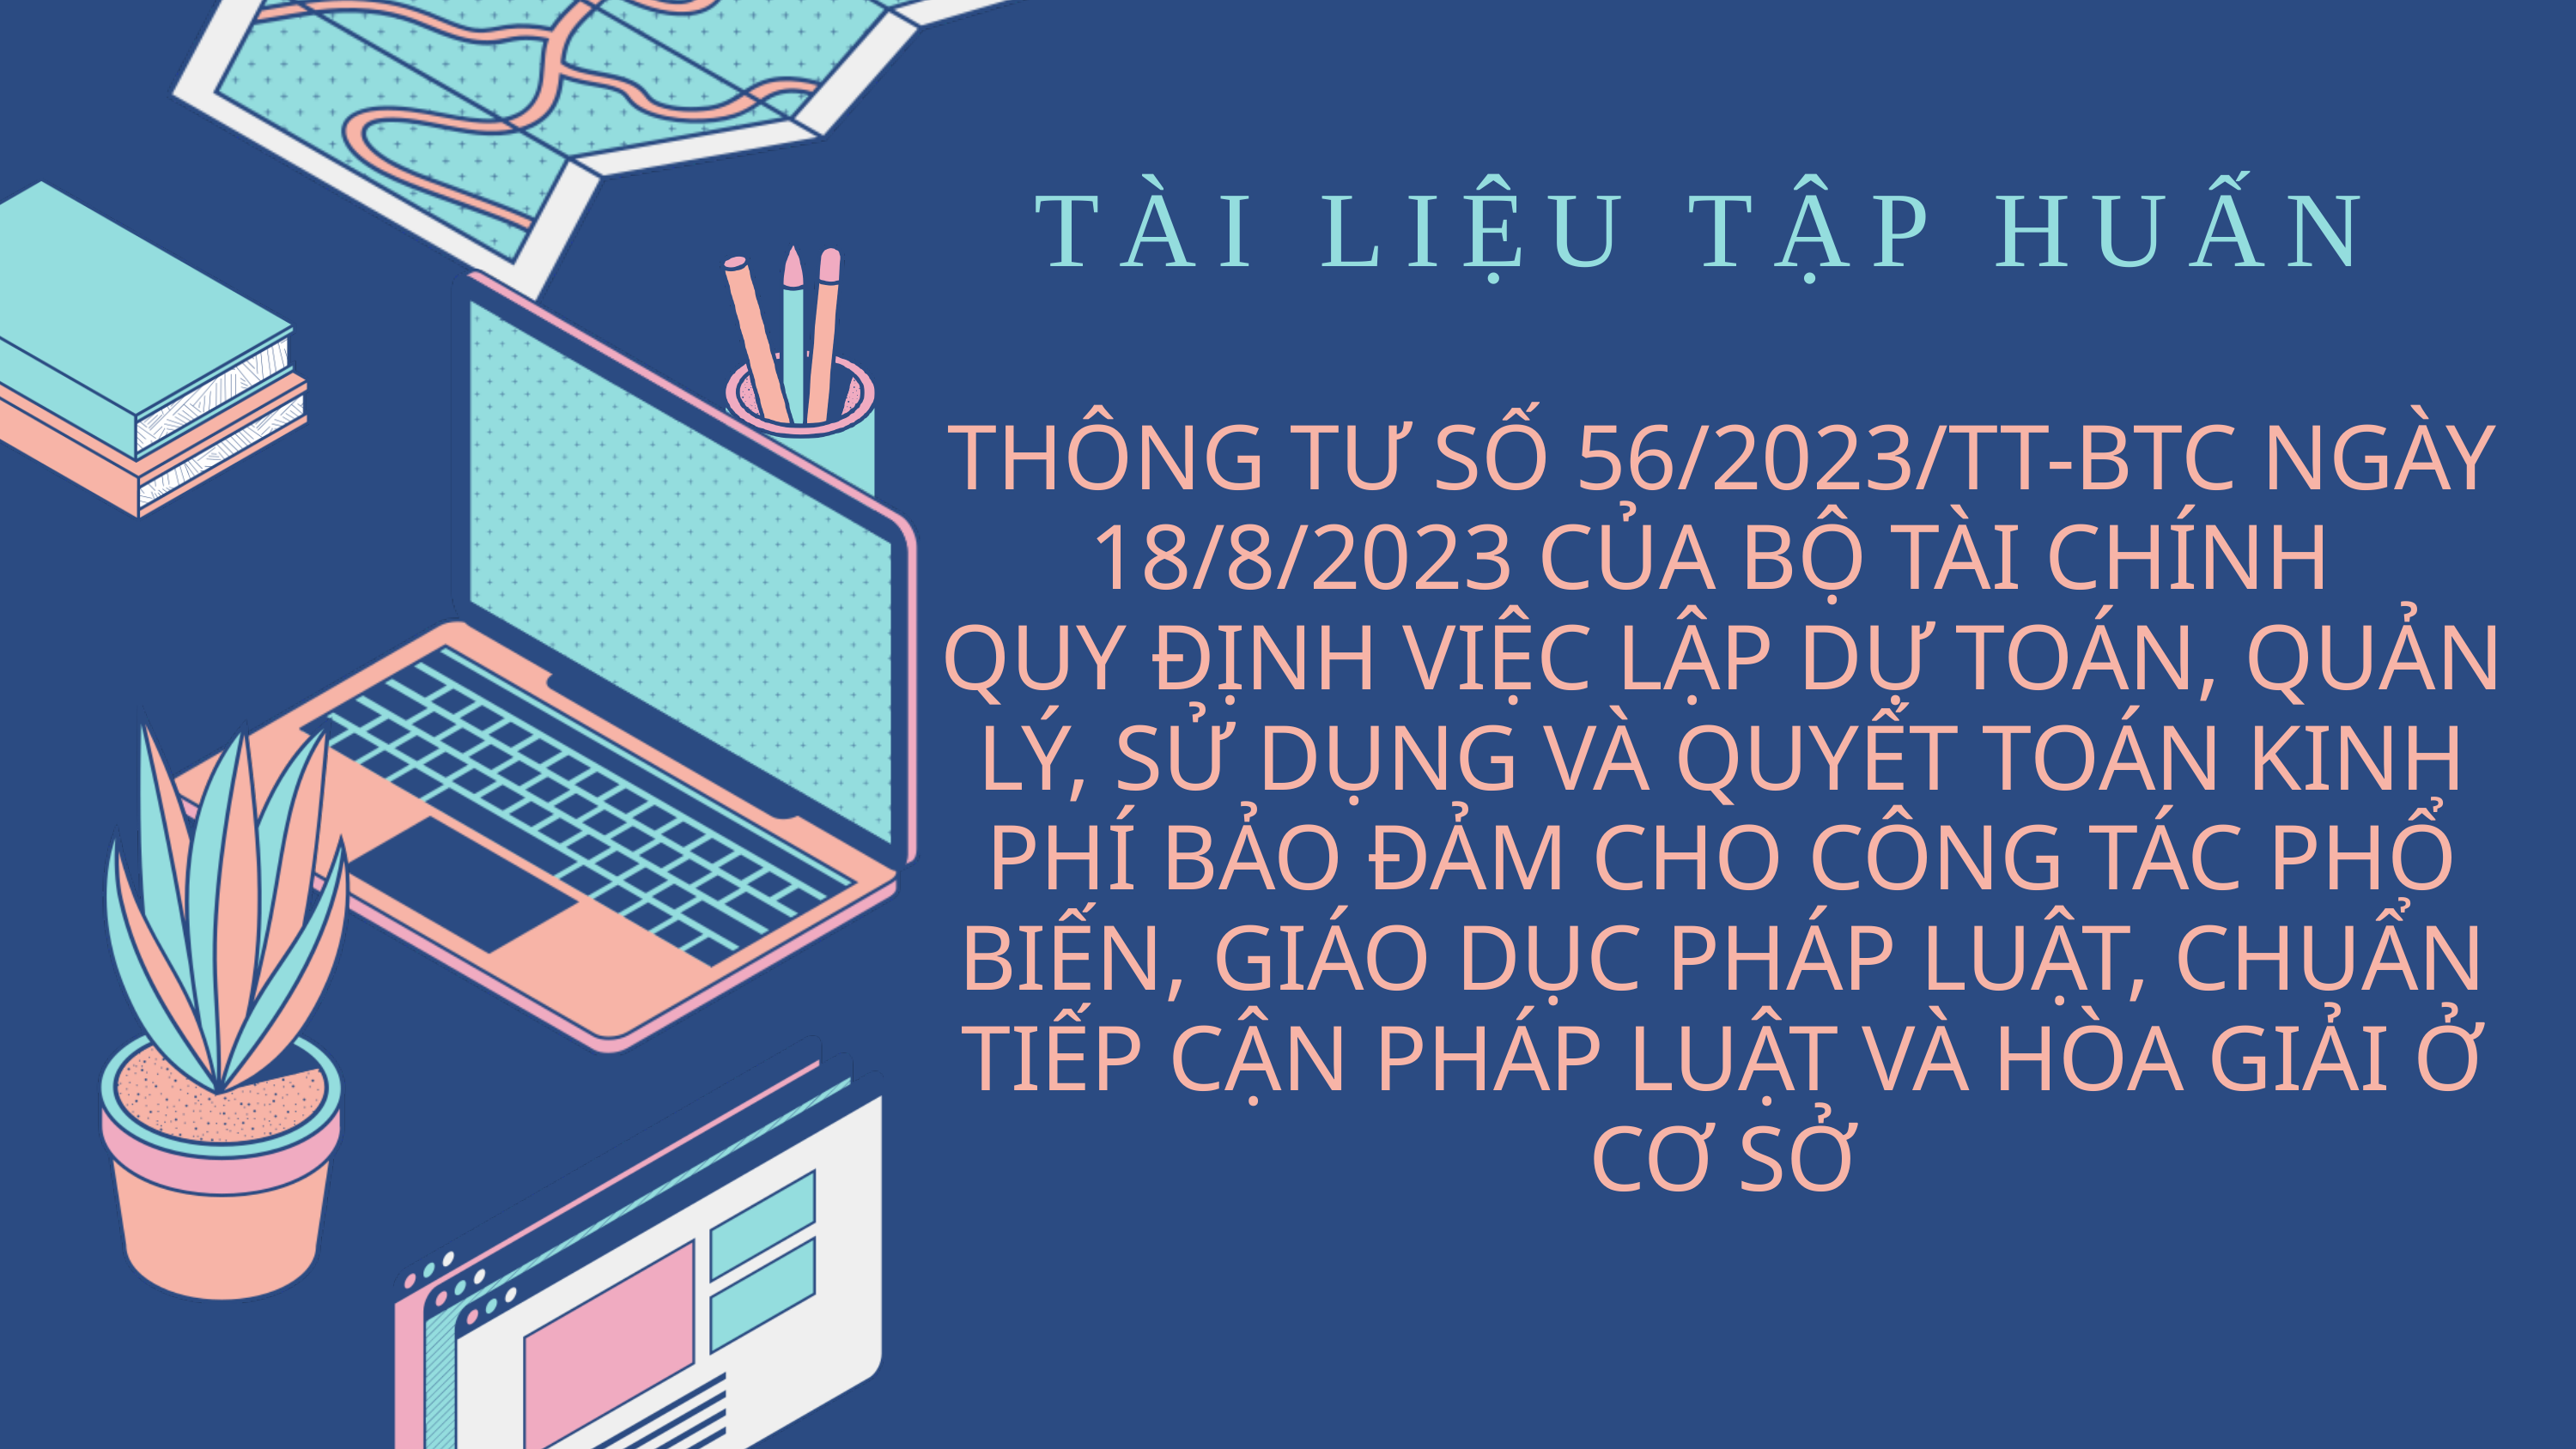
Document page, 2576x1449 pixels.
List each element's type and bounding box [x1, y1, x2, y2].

text_box [166, 269, 921, 1057]
text_box [715, 240, 884, 269]
text_box [88, 705, 355, 1304]
text_box [0, 178, 310, 522]
text_box [392, 1034, 884, 1449]
text_box [166, 0, 1119, 309]
text_box [939, 162, 2507, 1315]
